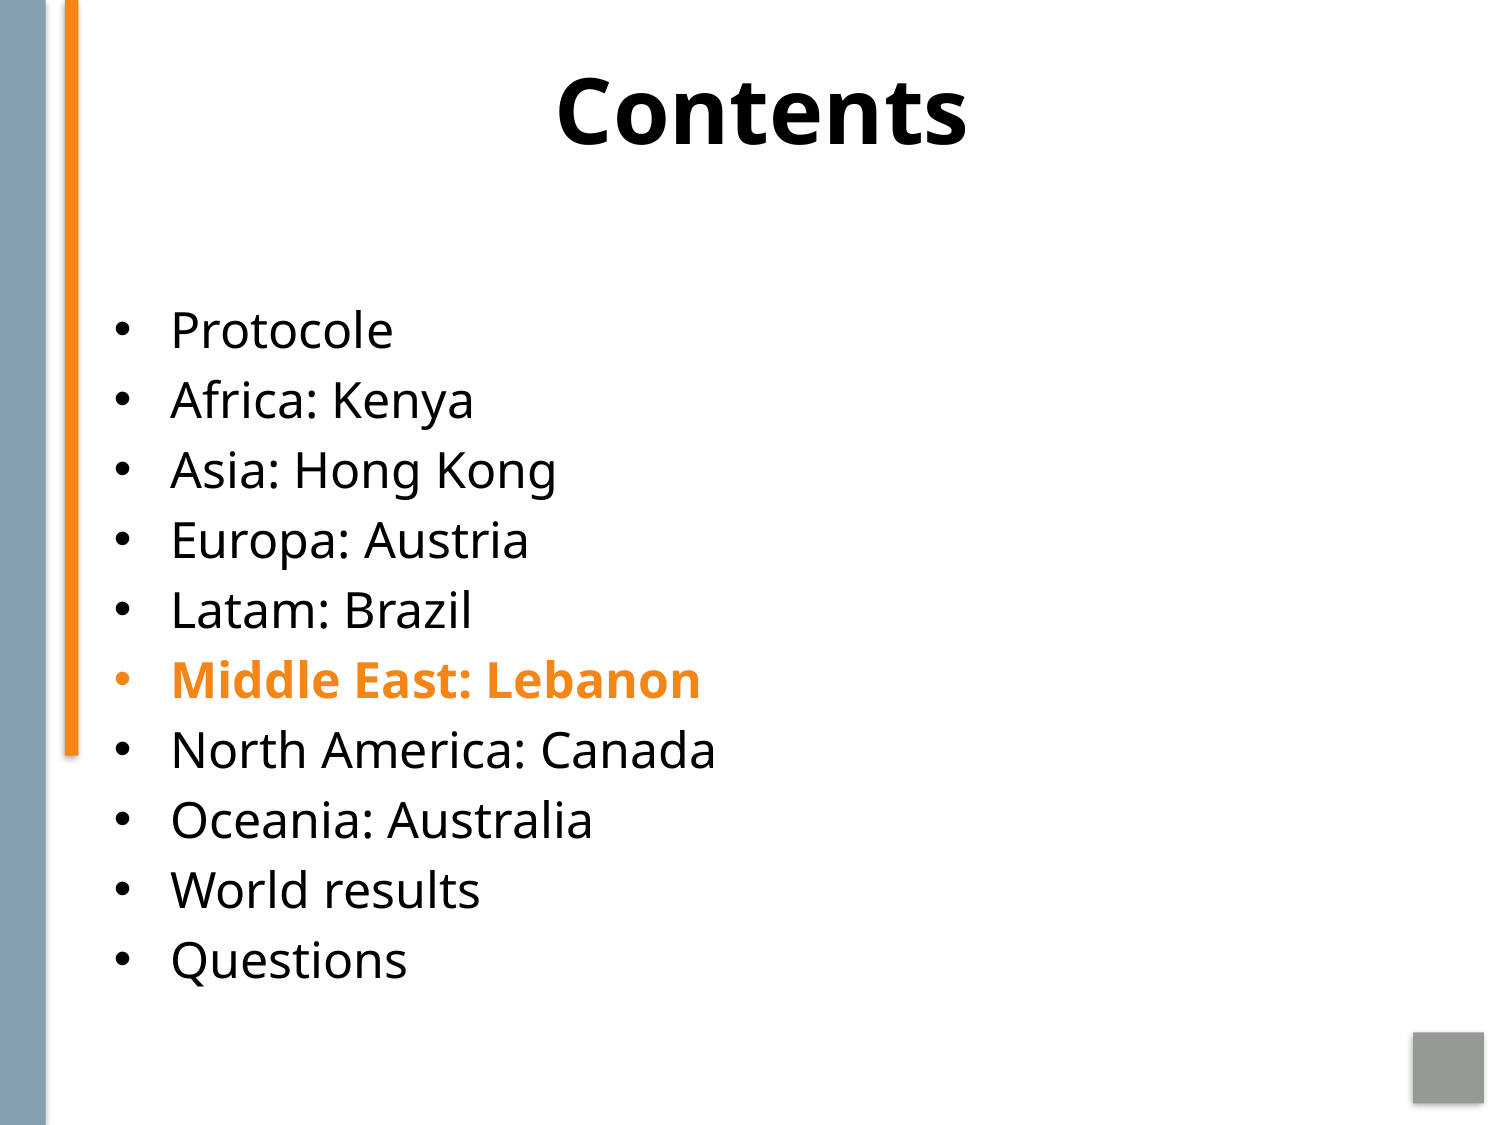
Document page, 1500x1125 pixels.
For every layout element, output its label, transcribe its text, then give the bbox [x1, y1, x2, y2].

list Protocole Africa: Kenya Asia: Hong Kong Europa: Austria Latam: Brazil Middle East: Lebanon North America: Canada Oceania: Australia World results Questions [99, 291, 1425, 1019]
title Contents [99, 45, 1425, 291]
